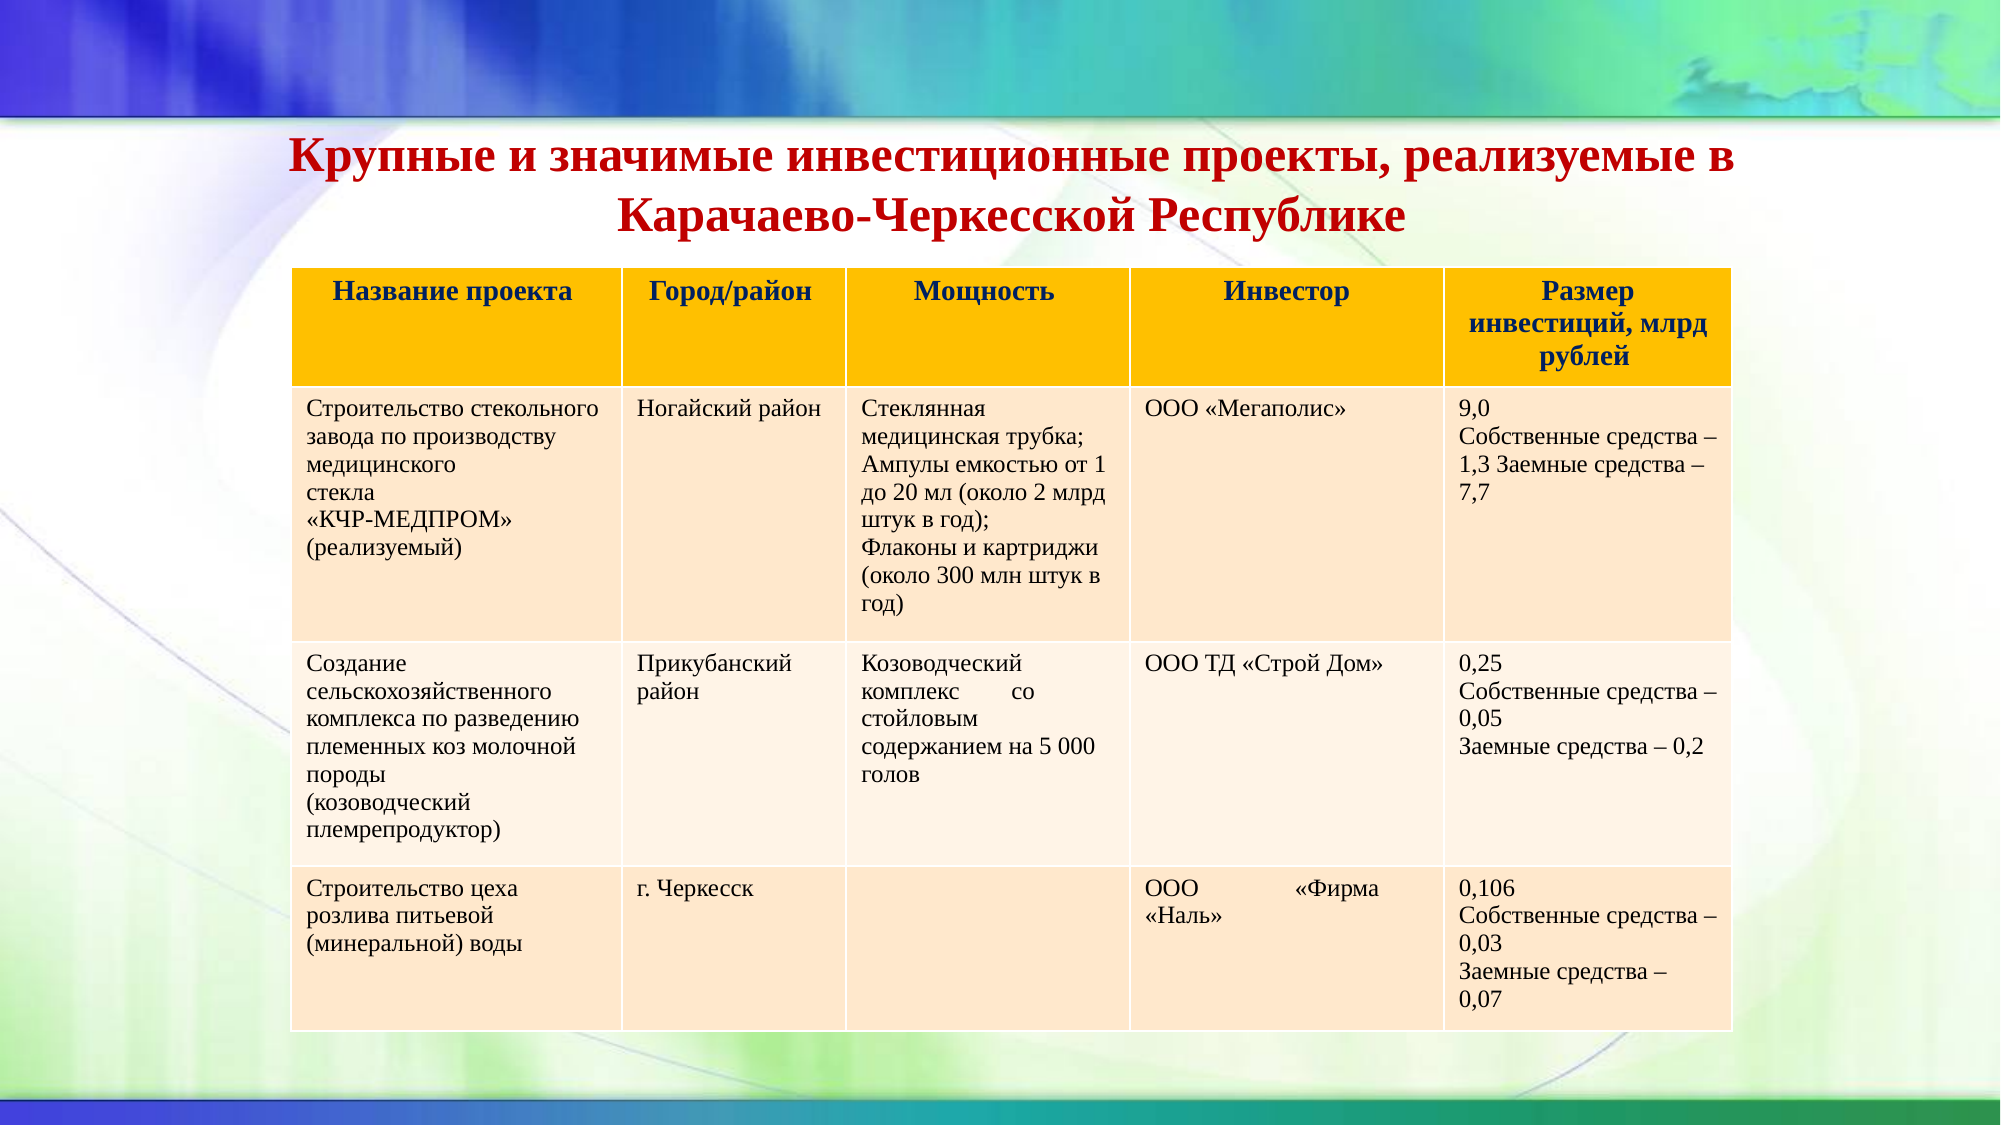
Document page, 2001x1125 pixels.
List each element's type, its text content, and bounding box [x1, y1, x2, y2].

table_header Город/район [623, 268, 845, 386]
table_cell Cтеклянная медицинская трубка; Ампулы емкостью от 1 до 20 мл (около 2 млрд штук в год); Флаконы и картриджи (около 300 млн штук в год) [847, 388, 1129, 641]
table_header Размер инвестиций, млрд рублей [1445, 268, 1731, 386]
table_cell Козоводческий комплекс со стойловым содержанием на 5 000 голов [847, 643, 1129, 865]
table_cell [847, 867, 1129, 1030]
table_header Название проекта [292, 268, 621, 386]
table_cell 0,25 Собственные средства – 0,05 Заемные средства – 0,2 [1445, 643, 1731, 865]
table_cell Прикубанский район [623, 643, 845, 865]
table_cell 0,106 Собственные средства – 0,03 Заемные средства – 0,07 [1445, 867, 1731, 1030]
table_cell 9,0 Собственные средства – 1,3 Заемные средства – 7,7 [1445, 388, 1731, 641]
picture [0, 0, 2001, 1125]
table_cell ООО «Фирма «Наль» [1131, 867, 1443, 1030]
table_cell Создание сельскохозяйственного комплекса по разведению племенных коз молочной породы (козоводческий племрепродуктор) [292, 643, 621, 865]
table_cell Ногайский район [623, 388, 845, 641]
table_header Мощность [847, 268, 1129, 386]
table_header Инвестор [1131, 268, 1443, 386]
table_cell ООО «Мегаполис» [1131, 388, 1443, 641]
table_cell г. Черкесск [623, 867, 845, 1030]
text_box Крупные и значимые инвестиционные проекты, реализуемые в Карачаево-Черкесской Республике [232, 113, 1792, 249]
table_cell ООО ТД «Строй Дом» [1131, 643, 1443, 865]
table_cell Строительство стекольного завода по производству медицинского стекла «КЧР-МЕДПРОМ» (реализуемый) [292, 388, 621, 641]
table_cell Строительство цеха розлива питьевой (минеральной) воды [292, 867, 621, 1030]
